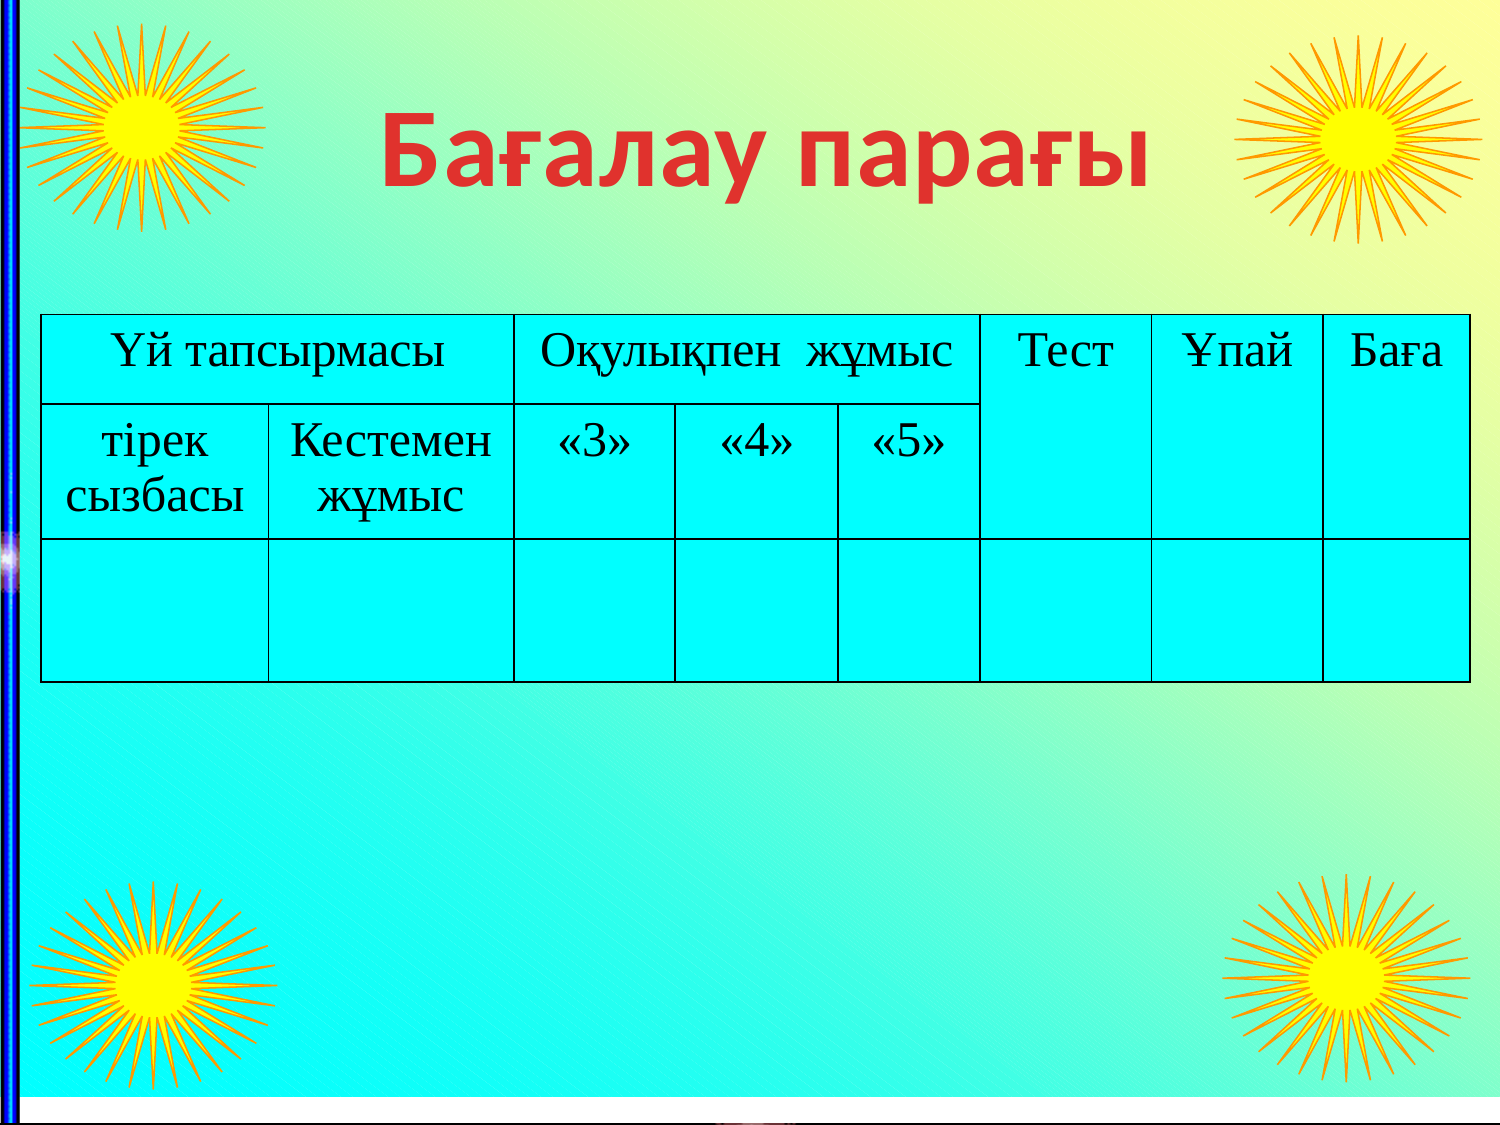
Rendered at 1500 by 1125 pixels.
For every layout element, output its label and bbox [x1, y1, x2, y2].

text_box [0, 0, 1500, 1125]
